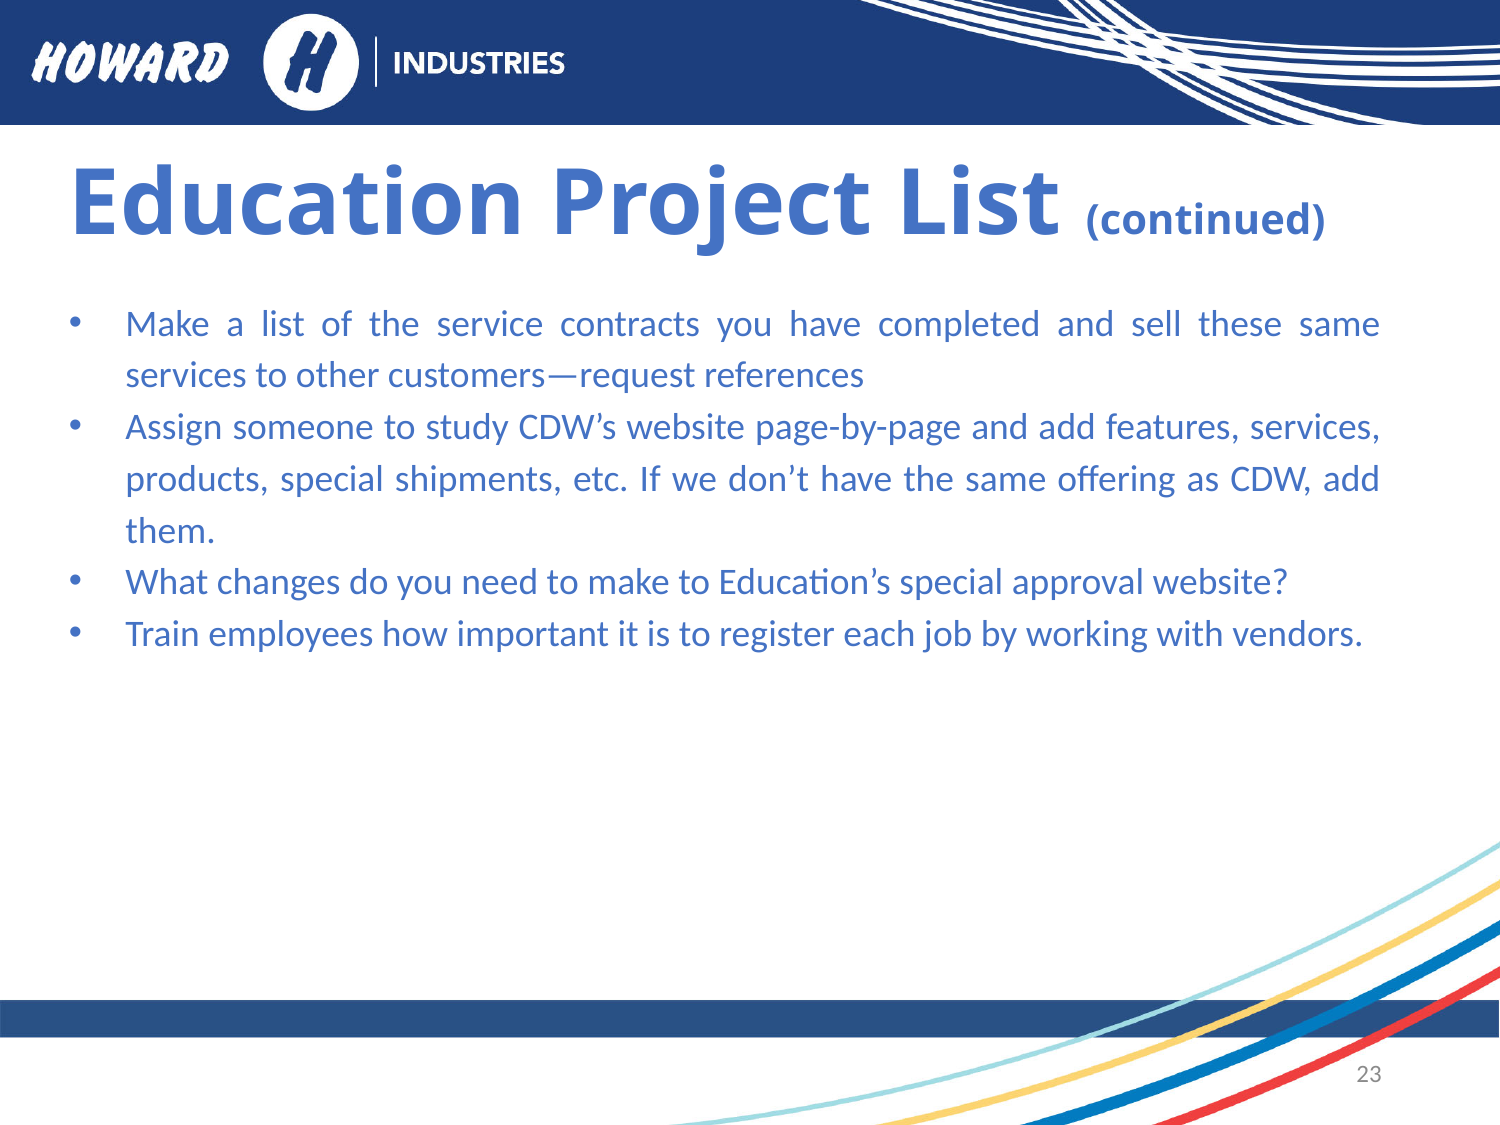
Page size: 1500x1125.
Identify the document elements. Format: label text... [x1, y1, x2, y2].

picture [0, 841, 1500, 1125]
text_box Education Project List (continued) [54, 147, 1426, 274]
text_box [498, 331, 529, 393]
text_box Make a list of the service contracts you have completed and sell these same services to other customers—request references Assign someone to study CDW’s website page-by-page and add features, services, products, special shipments, etc. If we don’t have the same offering as CDW, add them. What changes do you need to make to Education’s special approval website? Train employees how important it is to register each job by working with vendors. [54, 284, 1397, 662]
picture [0, 0, 1500, 125]
